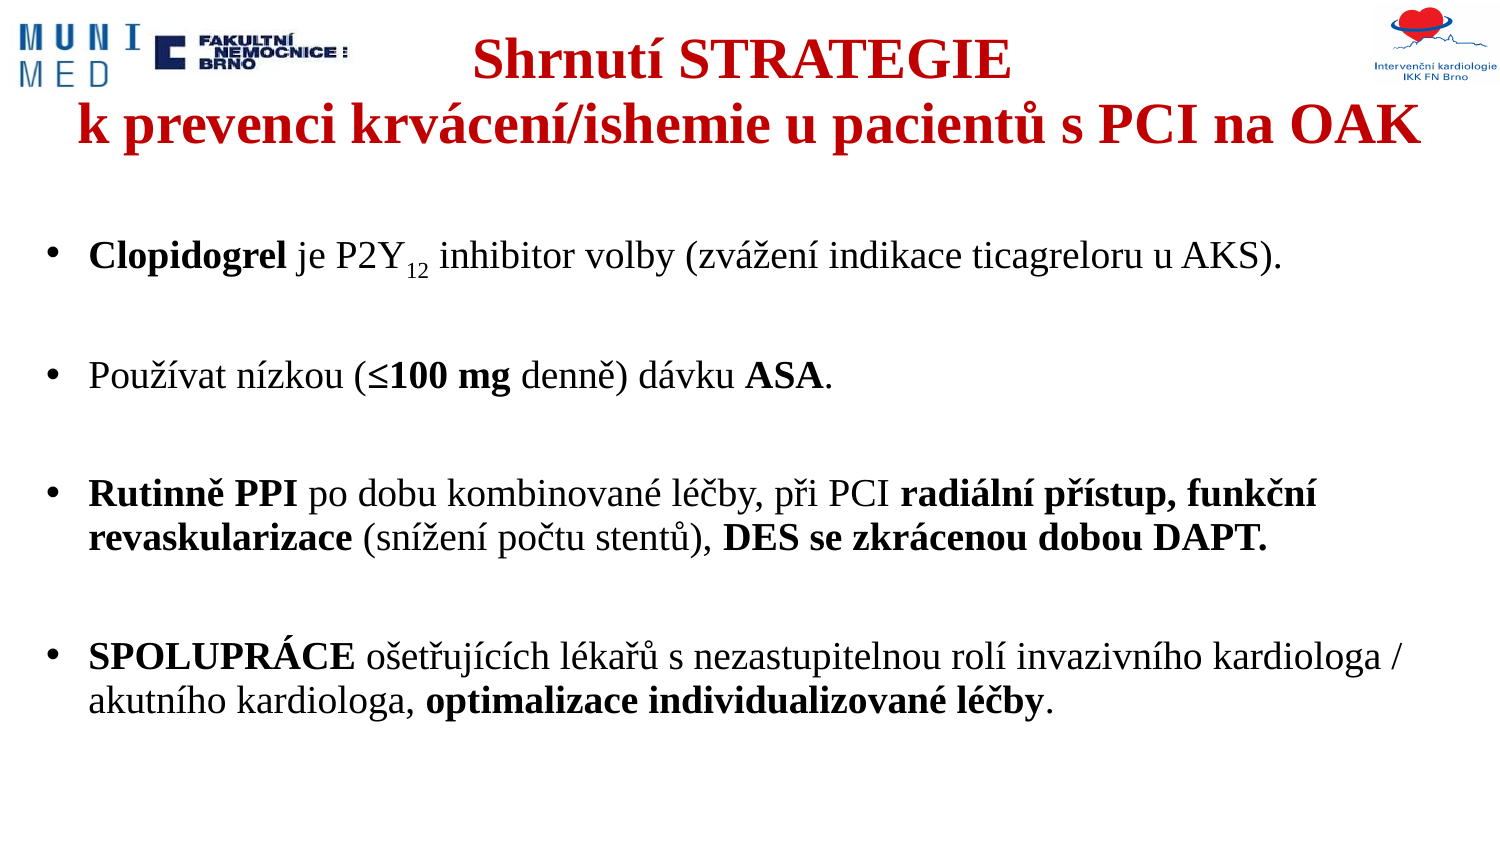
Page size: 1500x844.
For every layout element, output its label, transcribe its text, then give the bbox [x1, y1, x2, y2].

title Shrnutí STRATEGIE k prevenci krvácení/ishemie u pacientů s PCI na OAK [65, 21, 1436, 162]
picture [10, 1, 354, 93]
list Clopidogrel je P2Y12 inhibitor volby (zvážení indikace ticagreloru u AKS). Používat nízkou (≤100 mg denně) dávku ASA. Rutinně PPI po dobu kombinované léčby, při PCI radiální přístup, funkční revaskularizace (snížení počtu stentů), DES se zkrácenou dobou DAPT. SPOLUPRÁCE ošetřujících lékařů s nezastupitelnou rolí invazivního kardiologa / akutního kardiologa, optimalizace individualizované léčby. [32, 229, 1468, 696]
